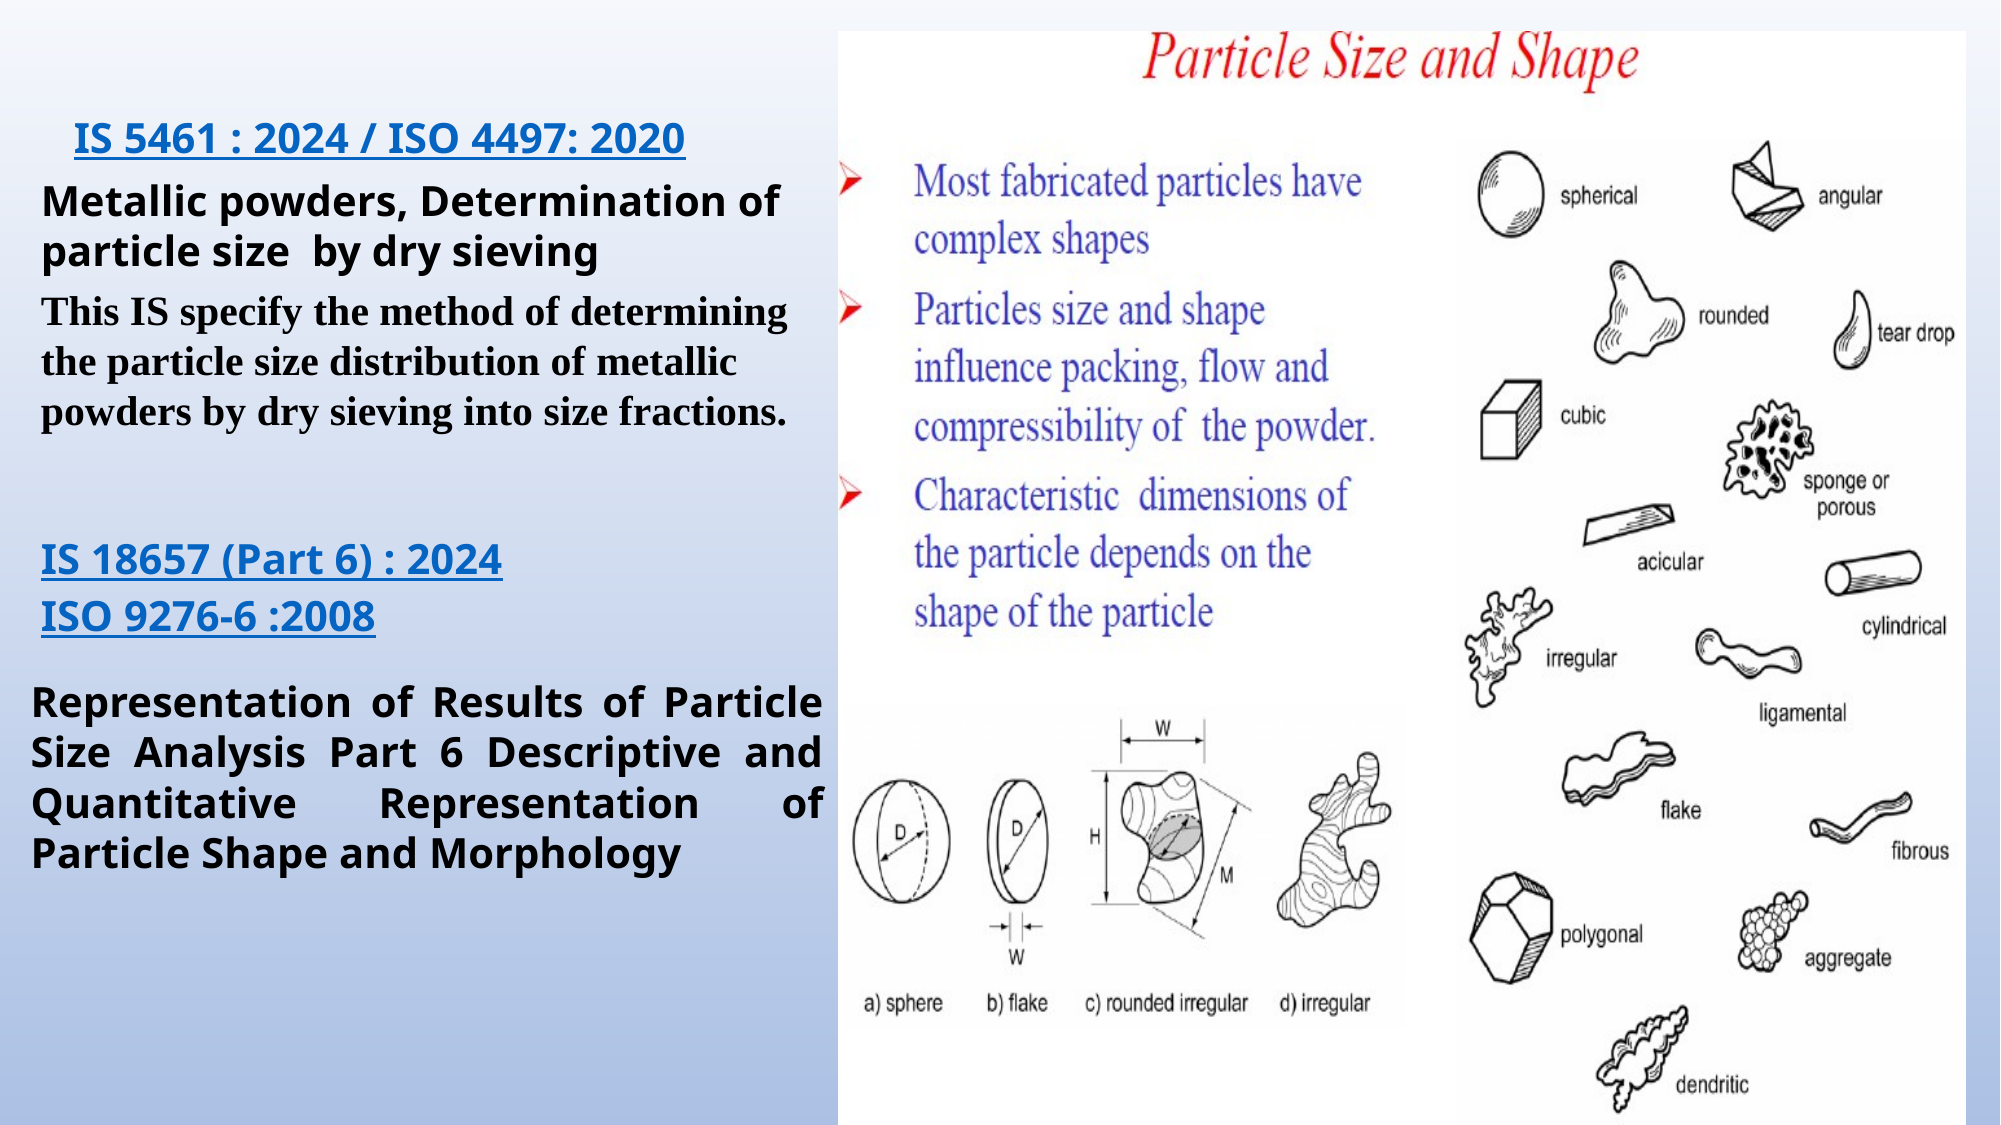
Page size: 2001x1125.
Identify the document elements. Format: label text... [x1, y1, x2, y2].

text_box IS 18657 (Part 6) : 2024 ISO 9276-6 :2008 [26, 525, 764, 655]
picture [838, 31, 1966, 1125]
text_box IS 5461 : 2024 / ISO 4497: 2020 [59, 104, 838, 167]
text_box Metallic powders, Determination of particle size by dry sieving [26, 167, 838, 283]
text_box Representation of Results of Particle Size Analysis Part 6 Descriptive and Quantitative Representation of Particle Shape and Morphology [15, 668, 838, 884]
text_box This IS specify the method of determining the particle size distribution of metallic powders by dry sieving into size fractions. [26, 276, 809, 441]
